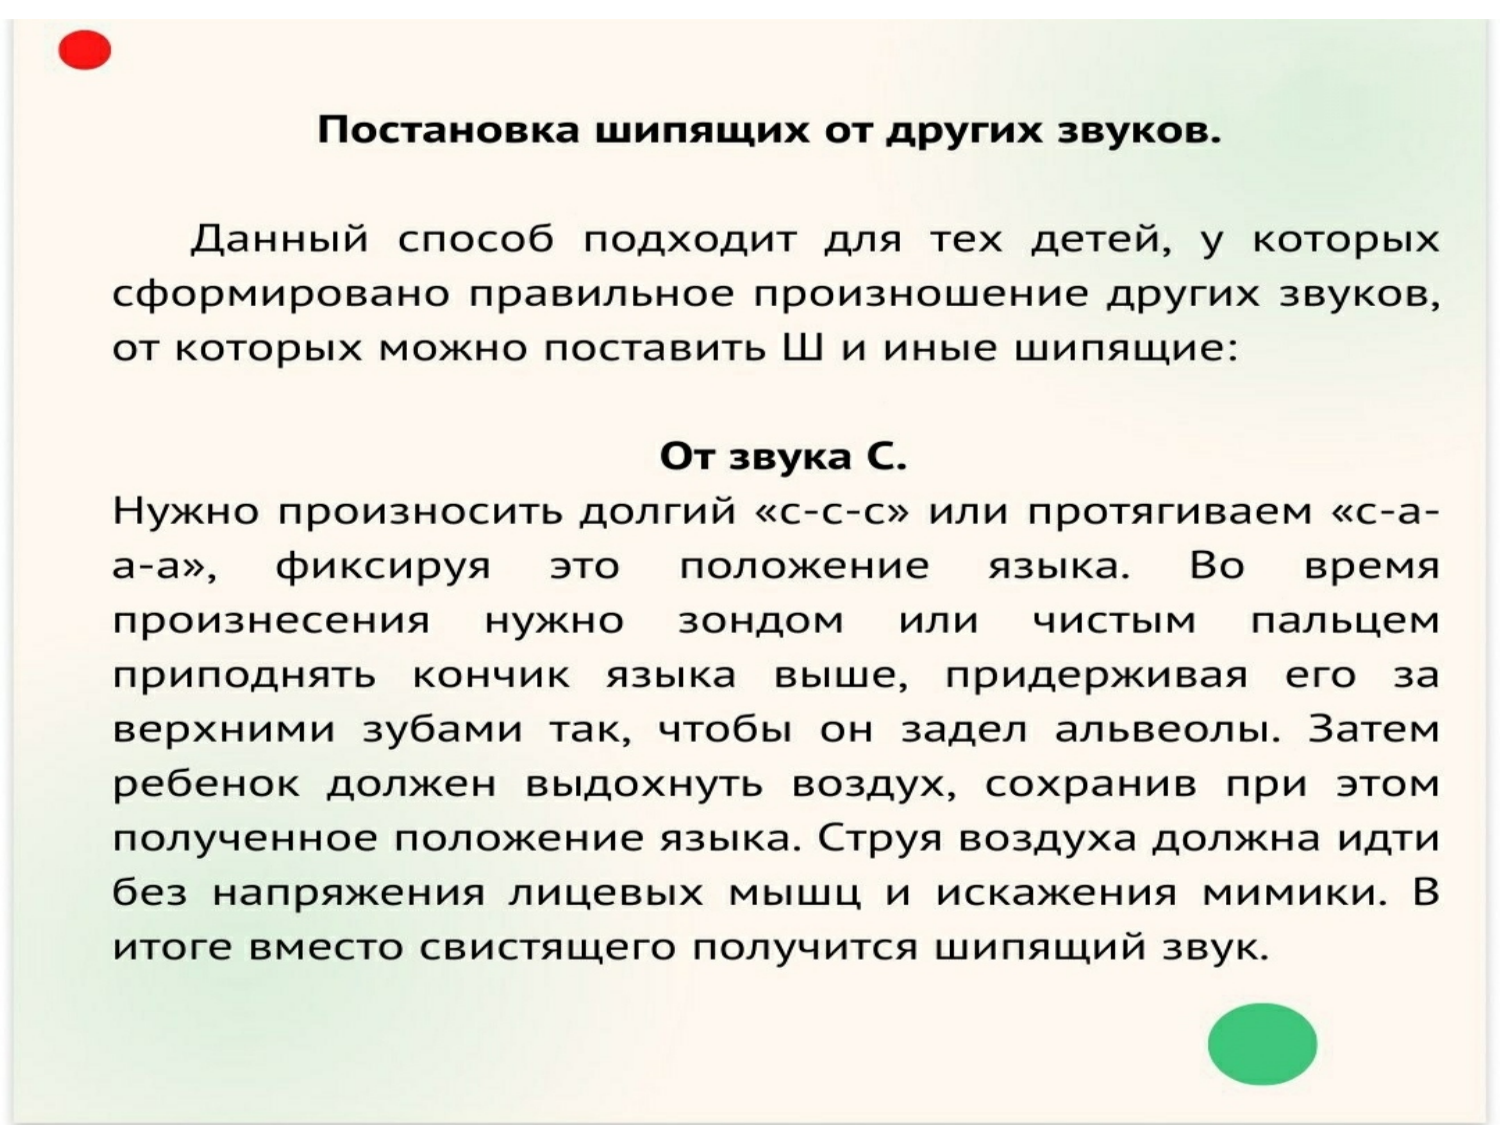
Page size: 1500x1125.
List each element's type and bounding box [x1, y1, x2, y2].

list [0, 18, 1500, 1125]
